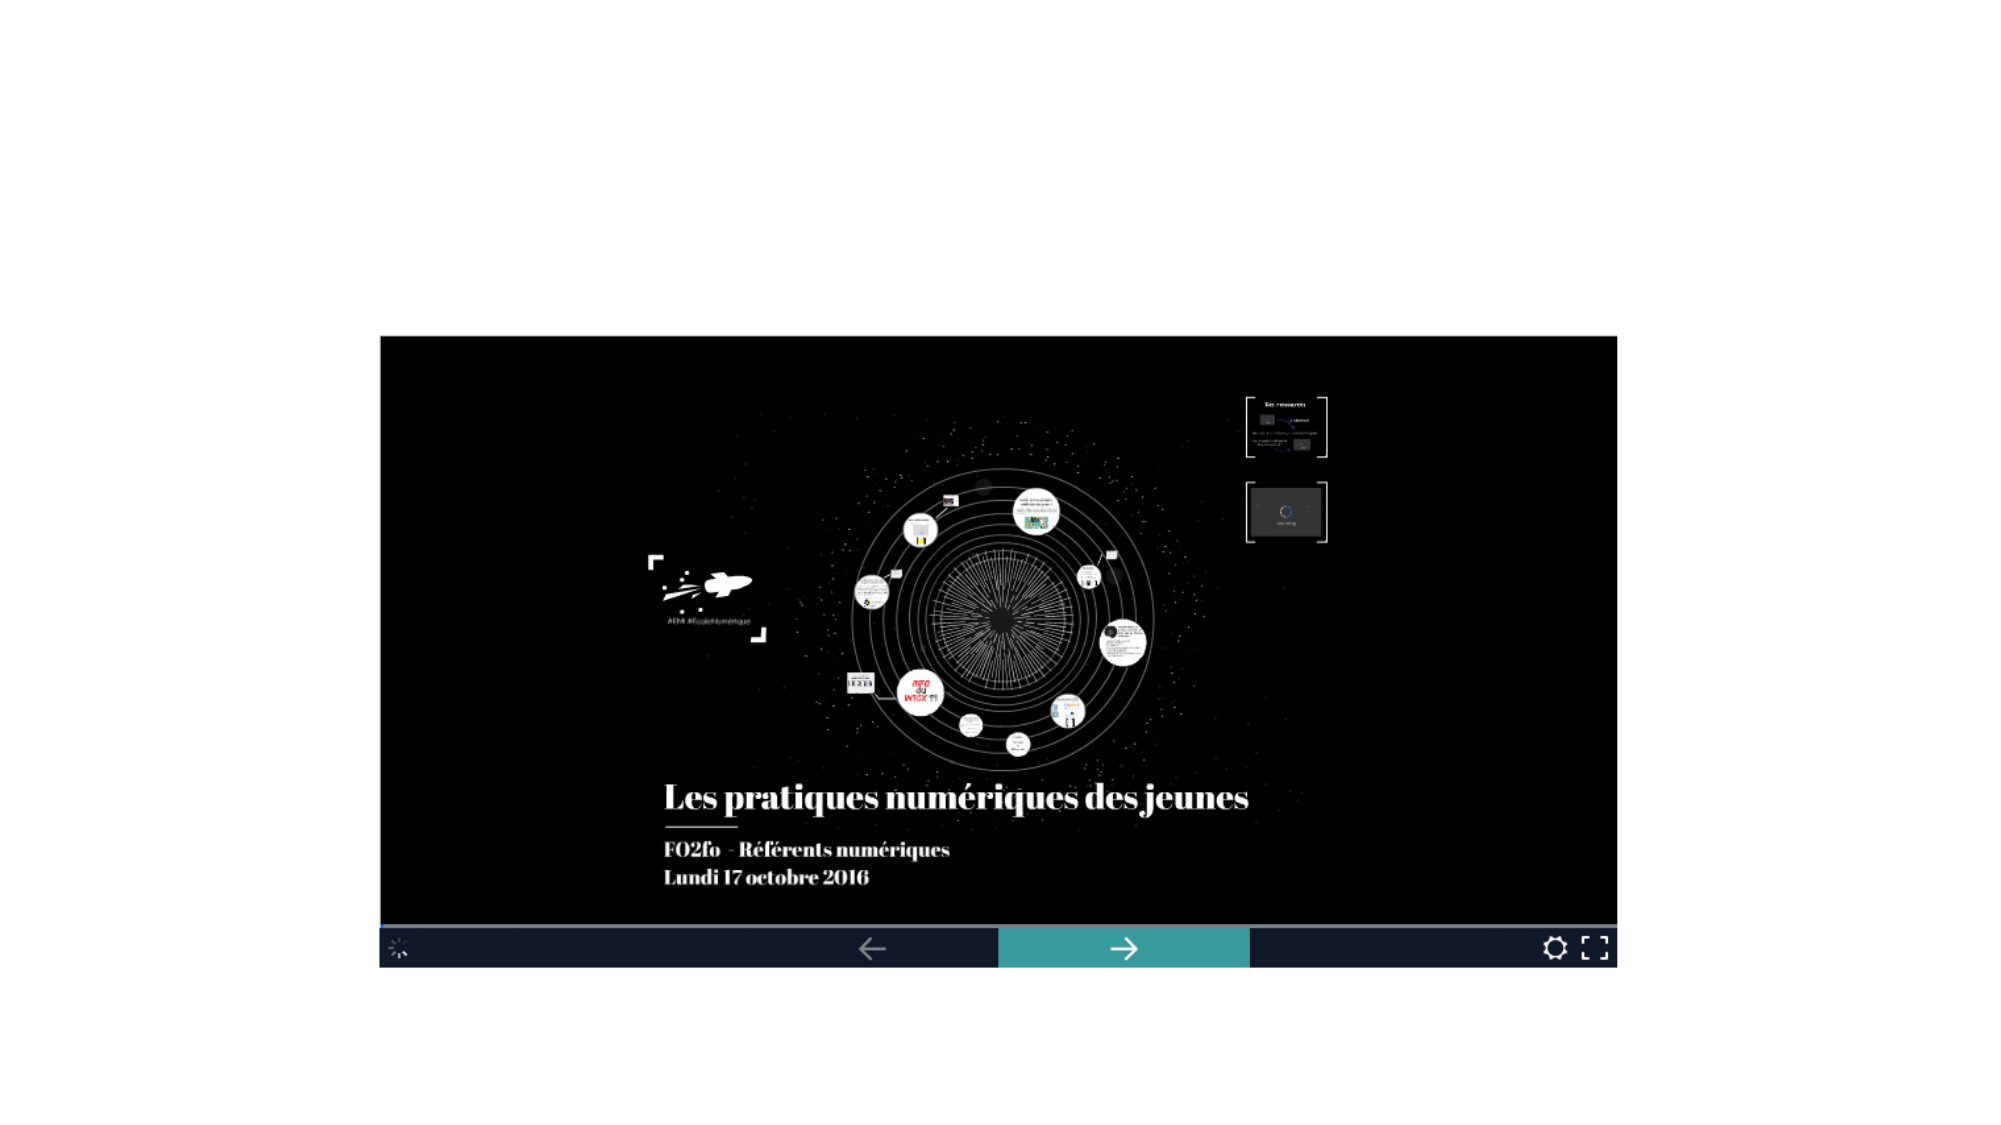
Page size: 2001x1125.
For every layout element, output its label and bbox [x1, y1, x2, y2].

picture [373, 326, 1624, 977]
